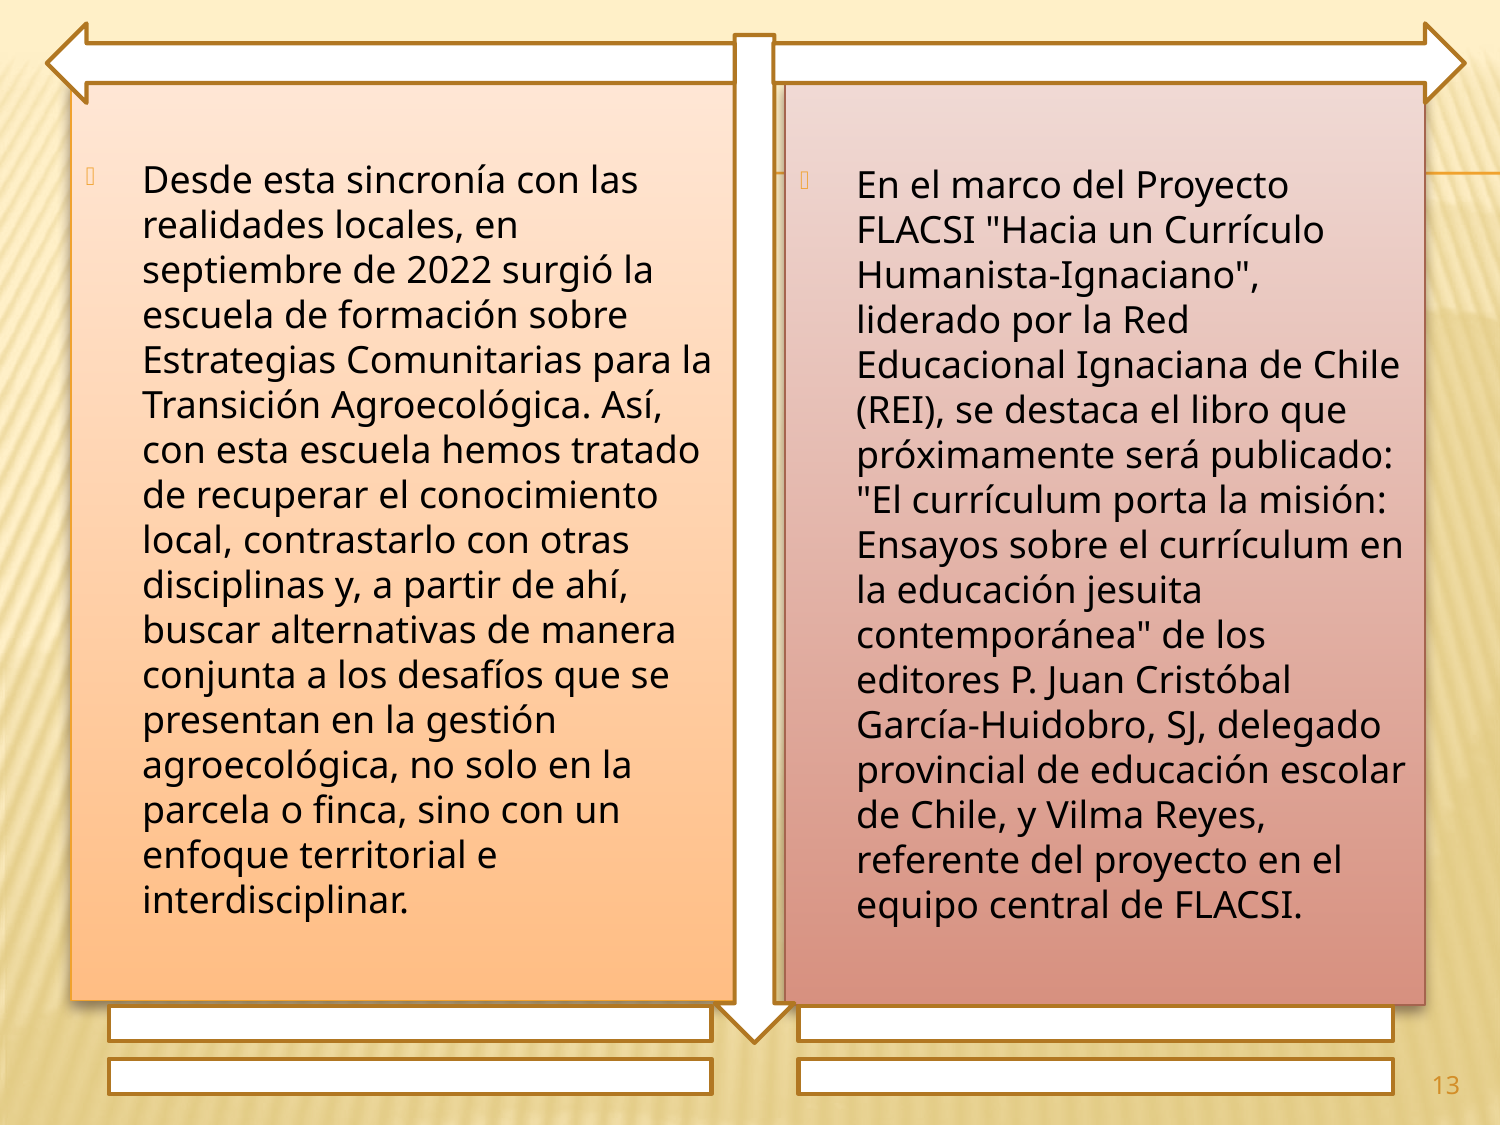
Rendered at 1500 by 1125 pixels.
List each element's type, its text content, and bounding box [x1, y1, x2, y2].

list En el marco del Proyecto FLACSI "Hacia un Currículo Humanista-Ignaciano", liderado por la Red Educacional Ignaciana de Chile (REI), se destaca el libro que próximamente será publicado: "El currículum porta la misión: Ensayos sobre el currículum en la educación jesuita contemporánea" de los editores P. Juan Cristóbal García-Huidobro, SJ, delegado provincial de educación escolar de Chile, y Vilma Reyes, referente del proyecto en el equipo central de FLACSI. [784, 86, 1426, 1006]
text_box [796, 1057, 1395, 1096]
text_box [44, 21, 737, 105]
list Desde esta sincronía con las realidades locales, en septiembre de 2022 surgió la escuela de formación sobre Estrategias Comunitarias para la Transición Agroecológica. Así, con esta escuela hemos tratado de recuperar el conocimiento local, contrastarlo con otras disciplinas y, a partir de ahí, buscar alternativas de manera conjunta a los desafíos que se presentan en la gestión agroecológica, no solo en la parcela o finca, sino con un enfoque territorial e interdisciplinar. [70, 86, 732, 1001]
text_box [712, 32, 797, 1046]
text_box [796, 1004, 1395, 1043]
text_box [107, 1057, 714, 1096]
text_box [771, 21, 1467, 105]
text_box [107, 1004, 714, 1043]
slide_number 13 [1350, 1062, 1475, 1103]
